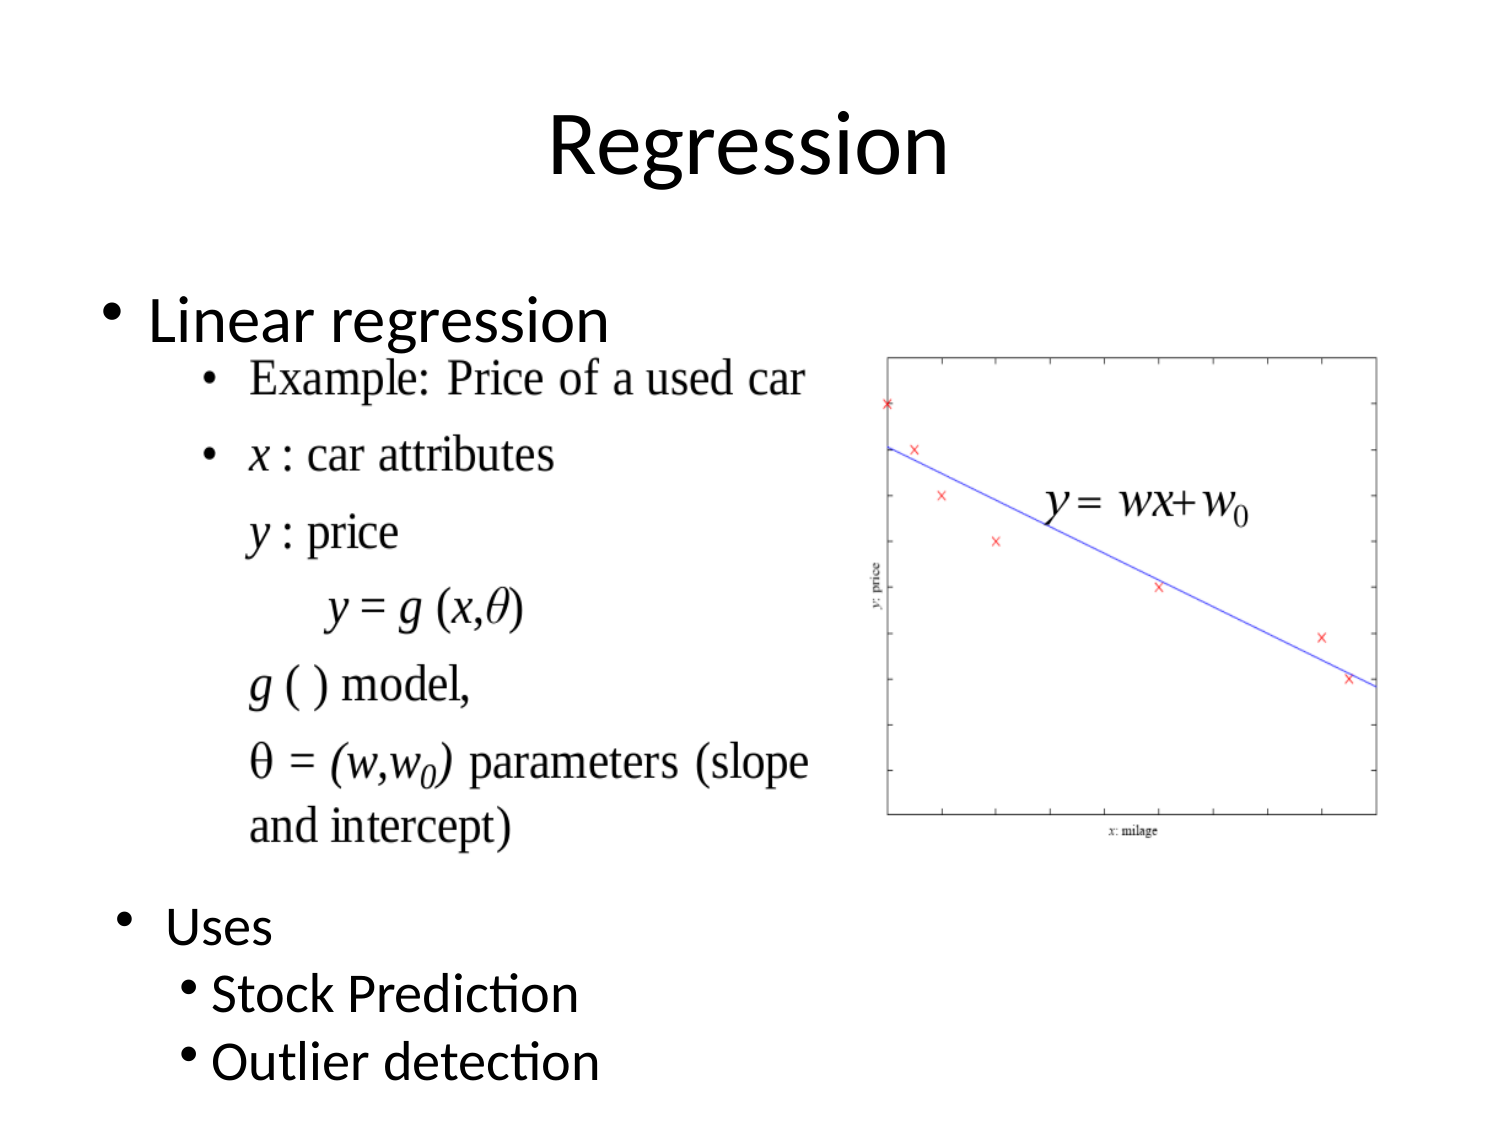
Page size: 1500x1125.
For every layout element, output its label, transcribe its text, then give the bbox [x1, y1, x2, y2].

picture [185, 315, 1420, 888]
text_box Uses Stock Prediction Outlier detection [101, 878, 959, 1082]
list Linear regression [69, 267, 1420, 1011]
title Regression [74, 51, 1425, 226]
